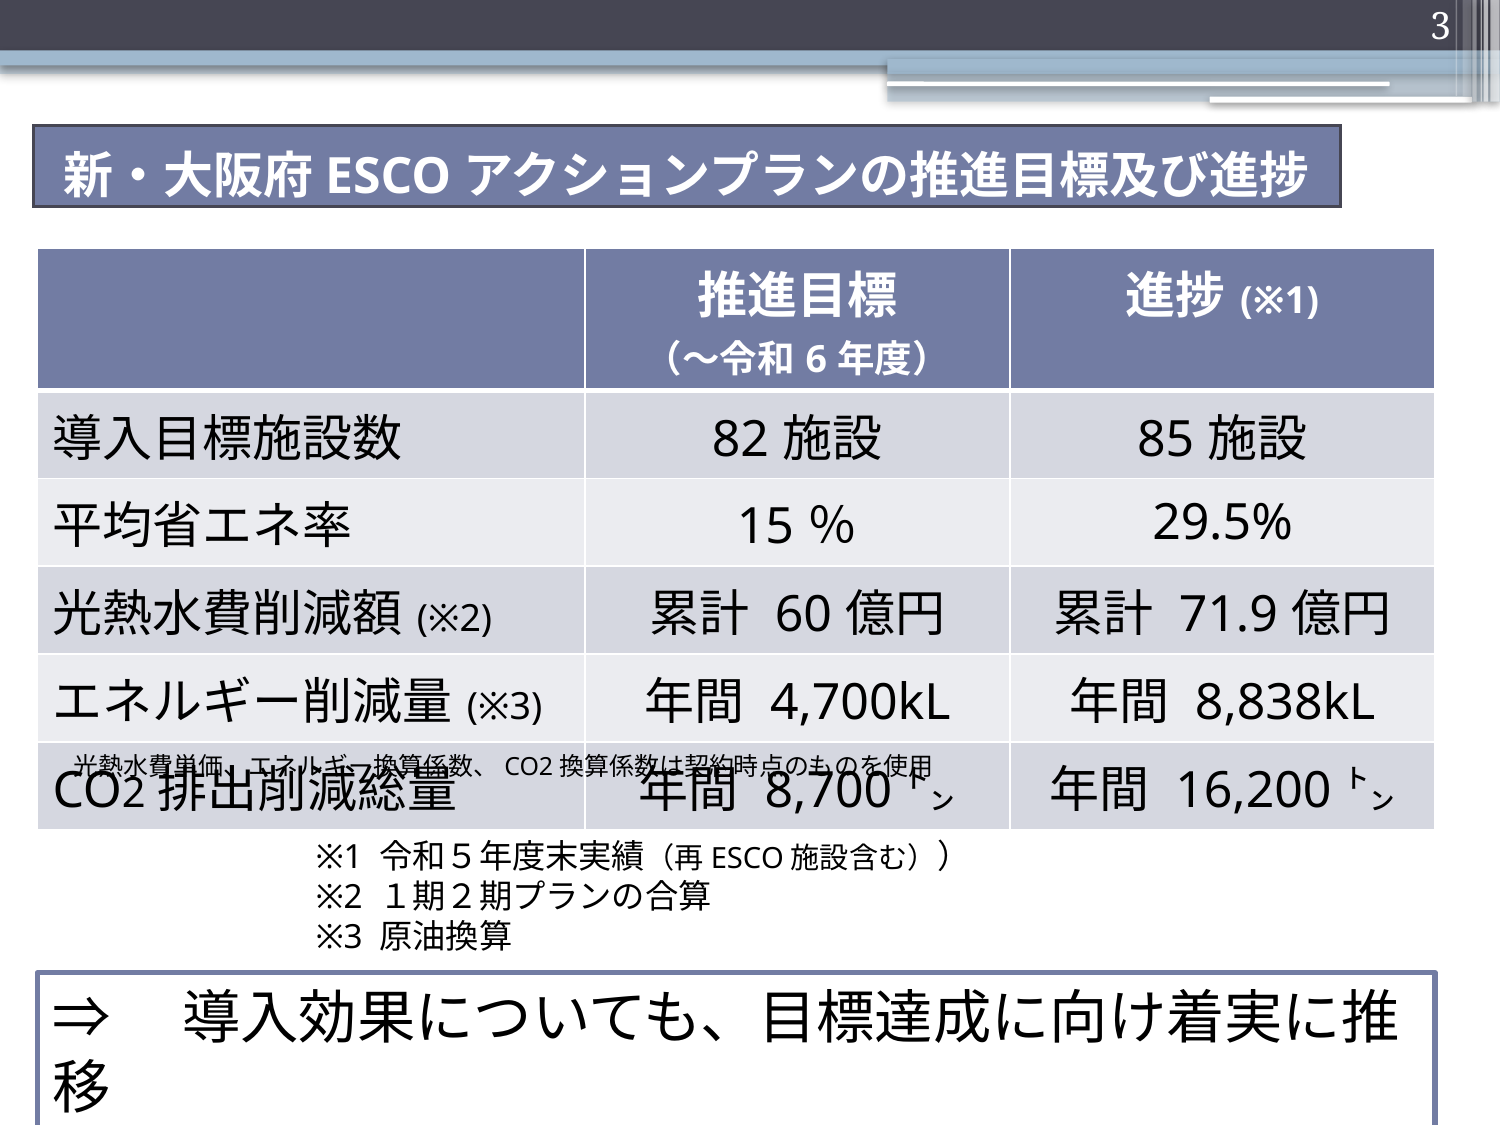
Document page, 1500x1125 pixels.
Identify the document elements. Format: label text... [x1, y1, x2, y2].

slide_number 3 [1341, 0, 1466, 61]
table_cell 15％ [586, 479, 1009, 565]
text_box ※1 令和５年度末実績（再ESCO施設含む）） ※2 １期２期プランの合算 ※3 原油換算 [301, 827, 1435, 963]
table_cell 年間 16,200㌧ [1011, 743, 1434, 827]
table_cell 累計 60億円 [586, 567, 1009, 653]
table_cell CO2排出削減総量 [38, 788, 584, 829]
table_cell エネルギー削減量(※3) [38, 655, 584, 741]
table_header [38, 249, 584, 388]
text_box [22, 87, 1475, 1045]
table_cell 29.5% [1011, 479, 1434, 565]
table_cell 85施設 [1011, 393, 1434, 478]
table_cell 年間 4,700kL [586, 655, 1009, 741]
table_cell 導入目標施設数 [38, 393, 584, 478]
table_cell 累計 71.9億円 [1011, 567, 1434, 653]
table_header 進捗(※1) [1011, 249, 1434, 388]
text_box ⇒ 導入効果についても、目標達成に向け着実に推移 [37, 972, 1436, 1125]
table_cell 年間 8,700㌧ [586, 788, 1009, 827]
text_box 光熱水費単価、エネルギー換算係数、CO2換算係数は契約時点のものを使用 [33, 742, 1168, 788]
table_cell 平均省エネ率 [38, 479, 584, 565]
table_header 推進目標 （～令和6年度） [586, 249, 1009, 388]
table_cell 光熱水費削減額(※2) [38, 567, 584, 653]
table_cell 年間 8,838kL [1011, 655, 1434, 741]
text_box 新・大阪府ESCOアクションプランの推進目標及び進捗 [33, 125, 1341, 207]
table_cell 82施設 [586, 393, 1009, 478]
